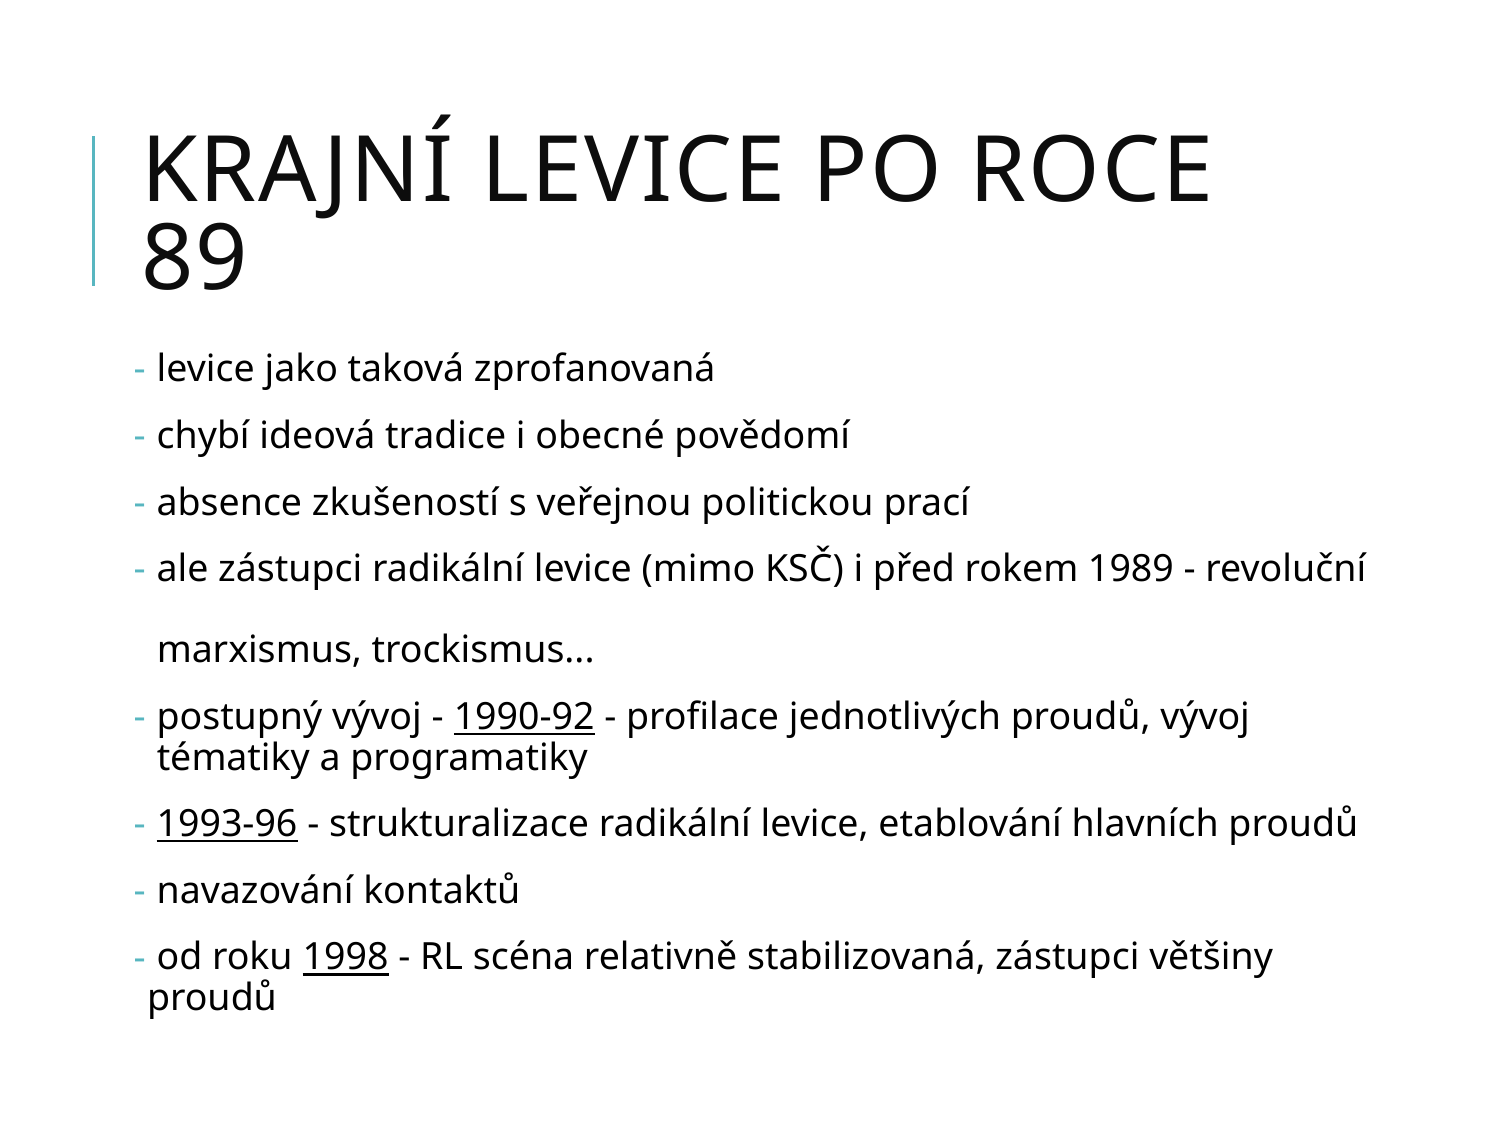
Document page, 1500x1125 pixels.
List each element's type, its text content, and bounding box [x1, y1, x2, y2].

title krajní levice po roce 89 [126, 96, 1322, 341]
list levice jako taková zprofanovaná chybí ideová tradice i obecné povědomí absence zkušeností s veřejnou politickou prací ale zástupci radikální levice (mimo KSČ) i před rokem 1989 - revoluční marxismus, trockismus... postupný vývoj - 1990-92 - profilace jednotlivých proudů, vývoj tématiky a programatiky 1993-96 - strukturalizace radikální levice, etablování hlavních proudů navazování kontaktů od roku 1998 - RL scéna relativně stabilizovaná, zástupci většiny proudů [126, 341, 1379, 1044]
